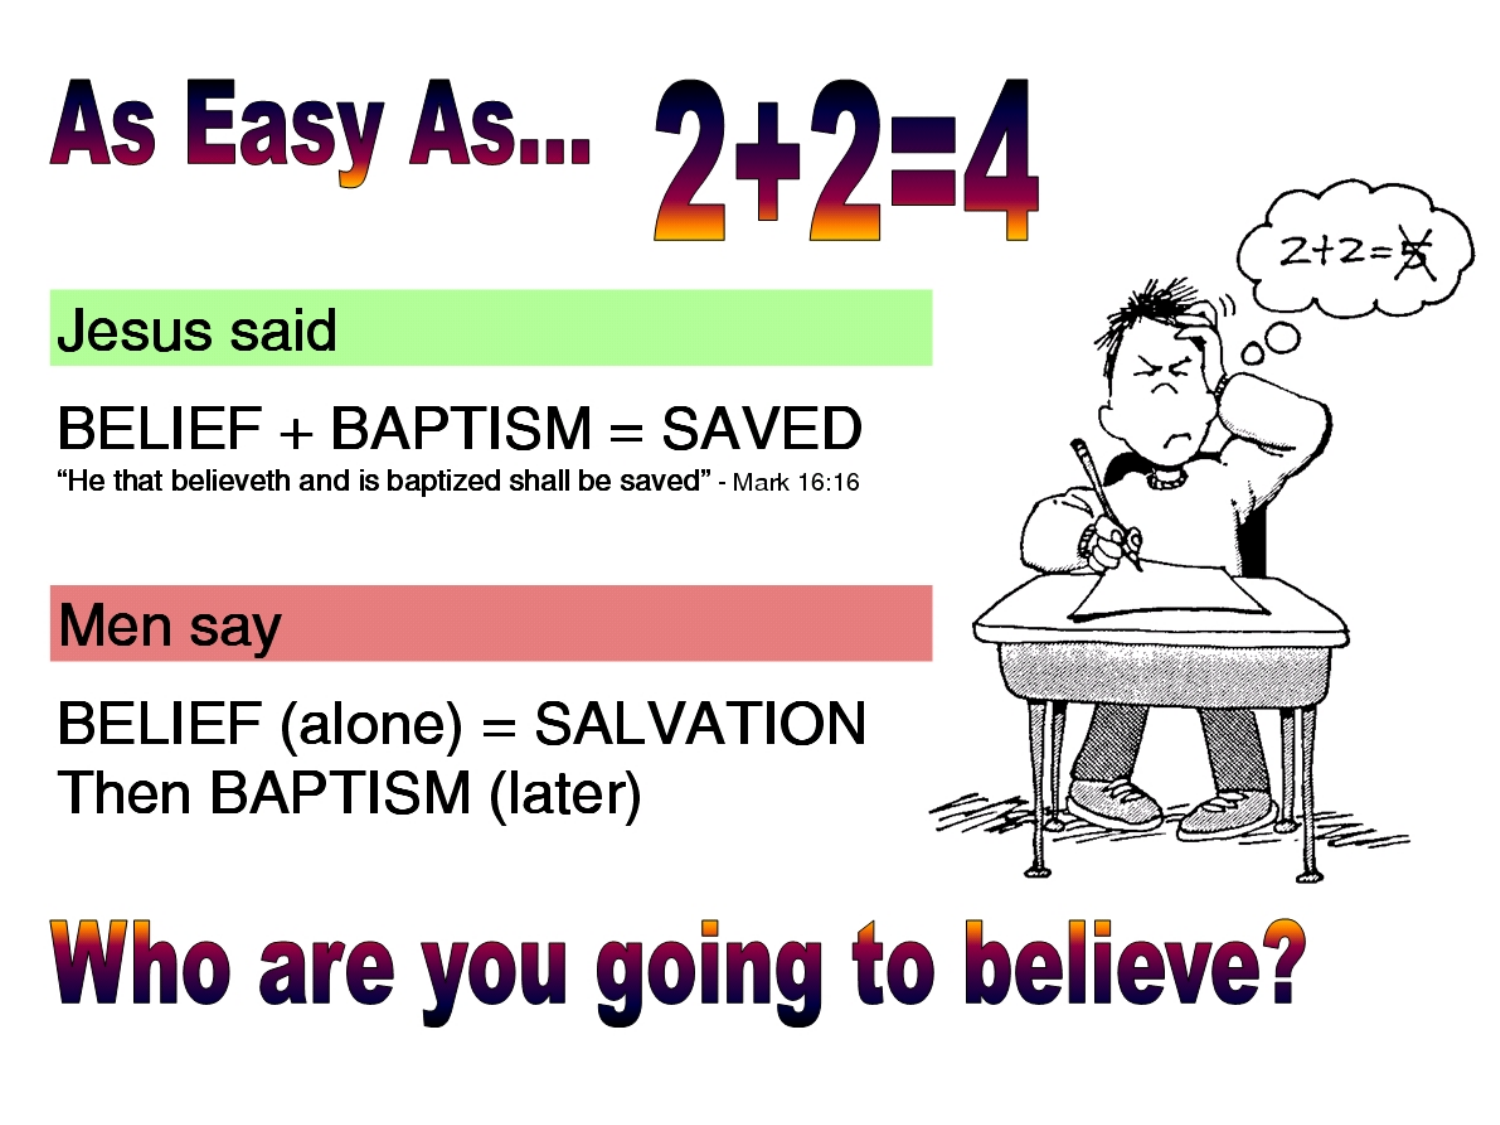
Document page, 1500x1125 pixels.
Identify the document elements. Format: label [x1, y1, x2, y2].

picture [23, 37, 1500, 1063]
